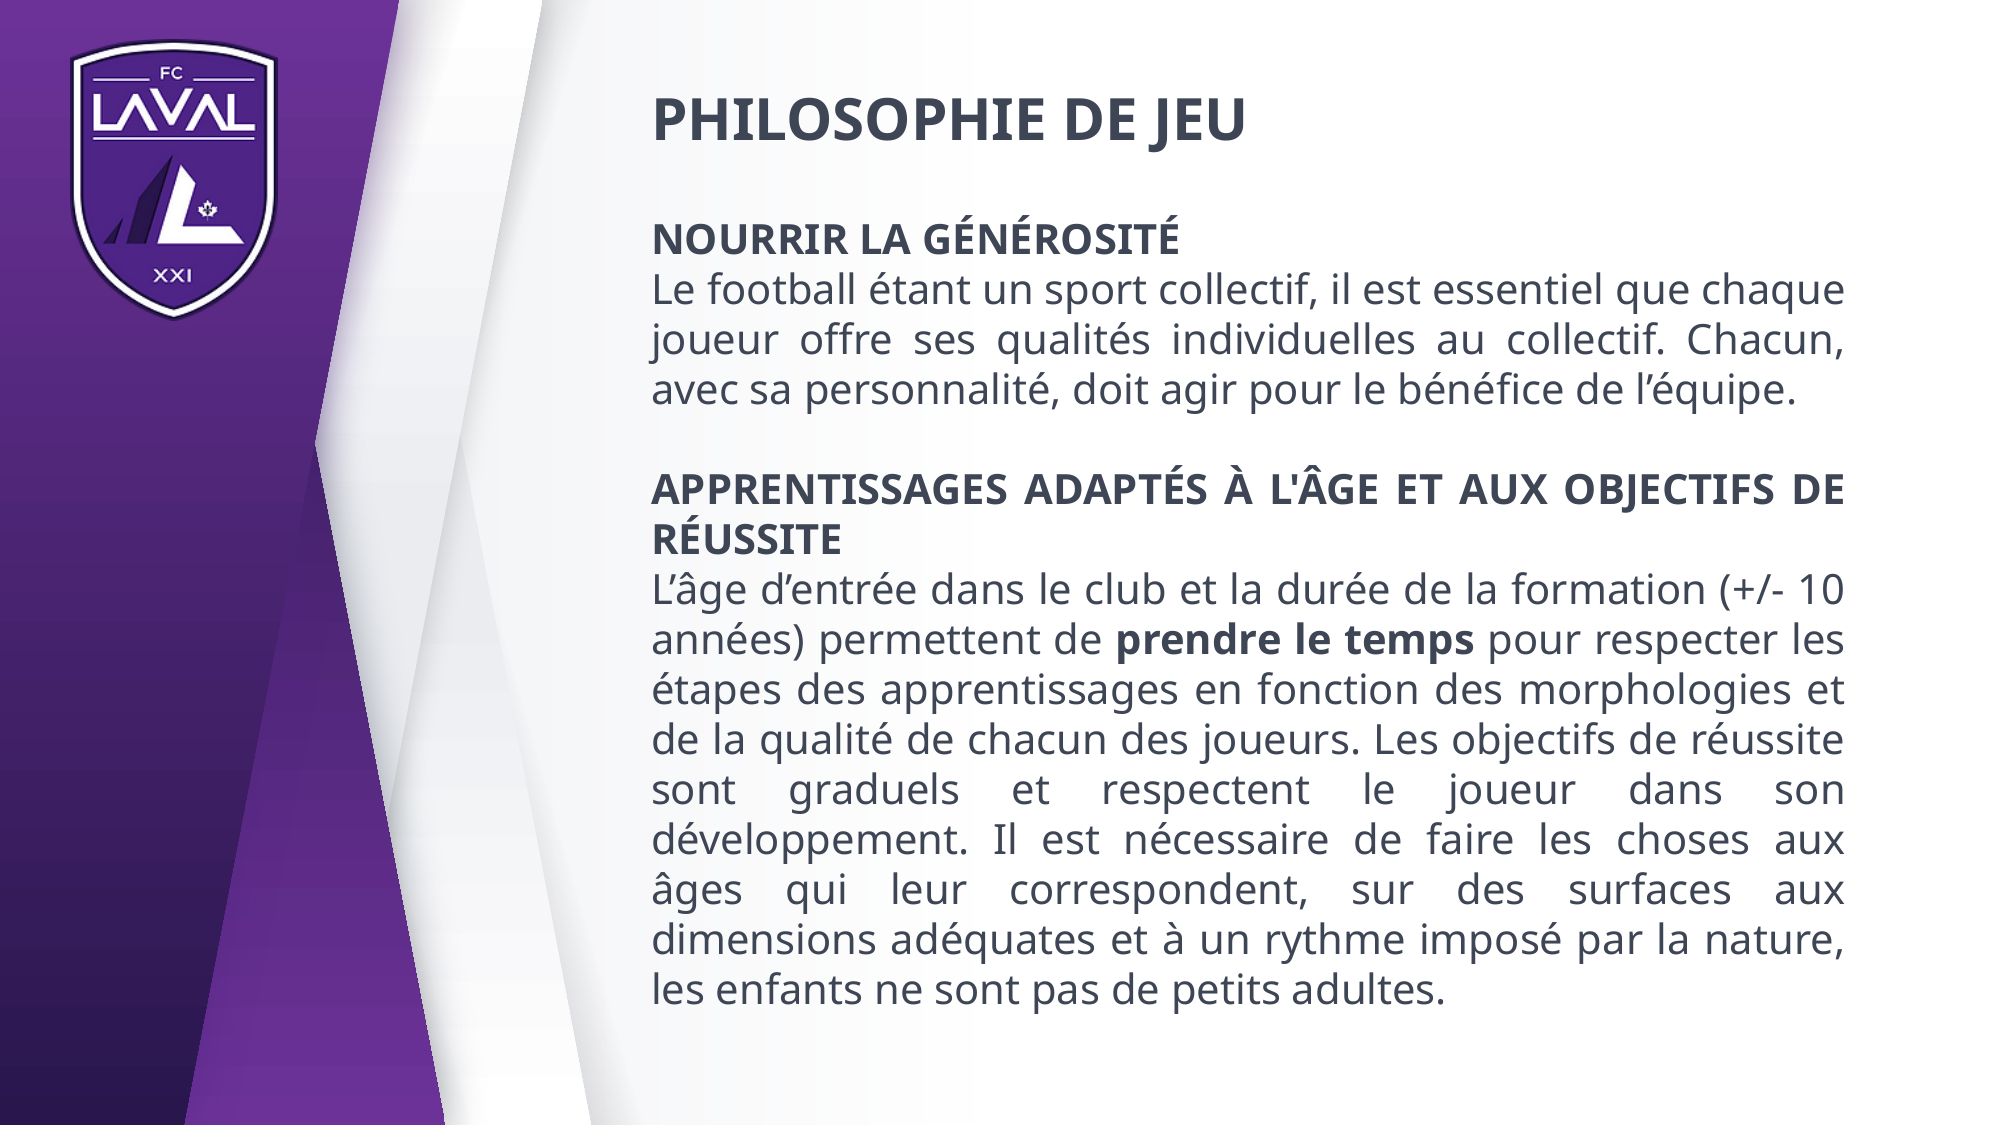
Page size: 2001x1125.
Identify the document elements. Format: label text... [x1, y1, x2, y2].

title PHILOSOPHIE DE JEU [651, 66, 1847, 153]
list NOURRIR LA GÉNÉROSITÉ Le football étant un sport collectif, il est essentiel que chaque joueur offre ses qualités individuelles au collectif. Chacun, avec sa personnalité, doit agir pour le bénéfice de l’équipe. APPRENTISSAGES ADAPTÉS À L'ÂGE ET AUX OBJECTIFS DE RÉUSSITE L’âge d’entrée dans le club et la durée de la formation (+/- 10 années) permettent de prendre le temps pour respecter les étapes des apprentissages en fonction des morphologies et de la qualité de chacun des joueurs. Les objectifs de réussite sont graduels et respectent le joueur dans son développement. Il est nécessaire de faire les choses aux âges qui leur correspondent, sur des surfaces aux dimensions adéquates et à un rythme imposé par la nature, les enfants ne sont pas de petits adultes. [651, 212, 1847, 1084]
picture [70, 38, 278, 321]
